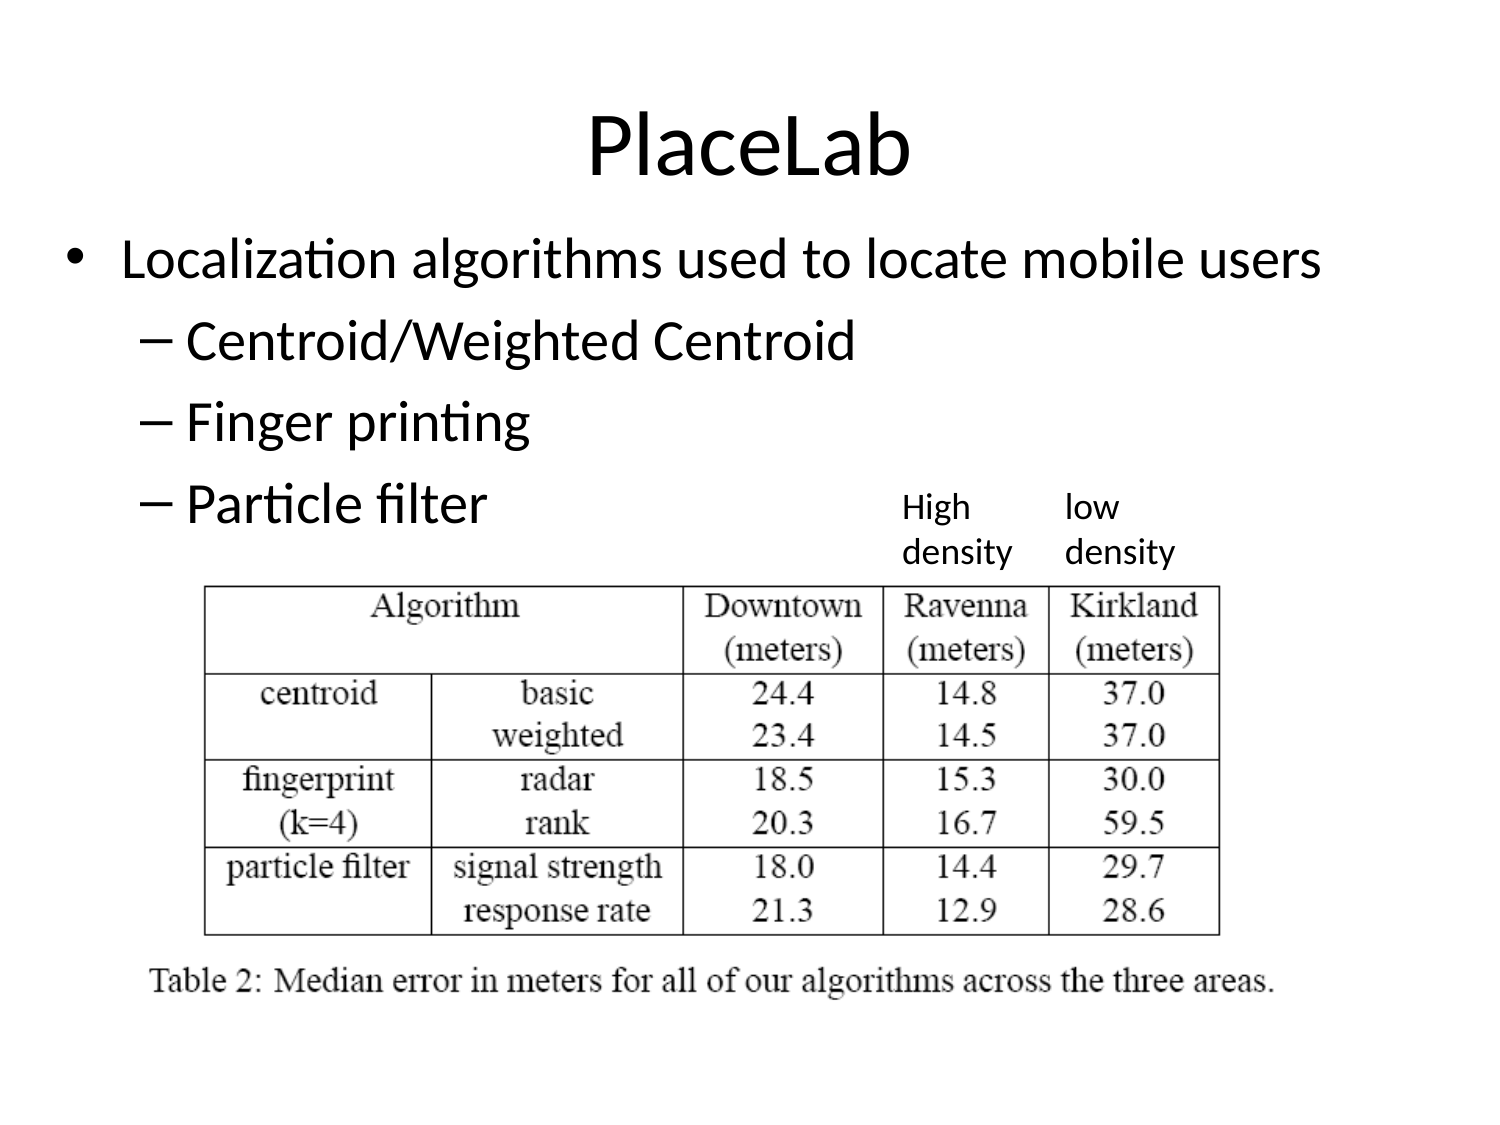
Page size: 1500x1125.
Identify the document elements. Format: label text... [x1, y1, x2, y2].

picture [112, 562, 1313, 1026]
text_box High density [887, 474, 1049, 560]
text_box low density [1049, 474, 1213, 560]
title PlaceLab [75, 45, 1425, 233]
list Localization algorithms used to locate mobile users Centroid/Weighted Centroid Finger printing Particle filter [50, 212, 1400, 955]
